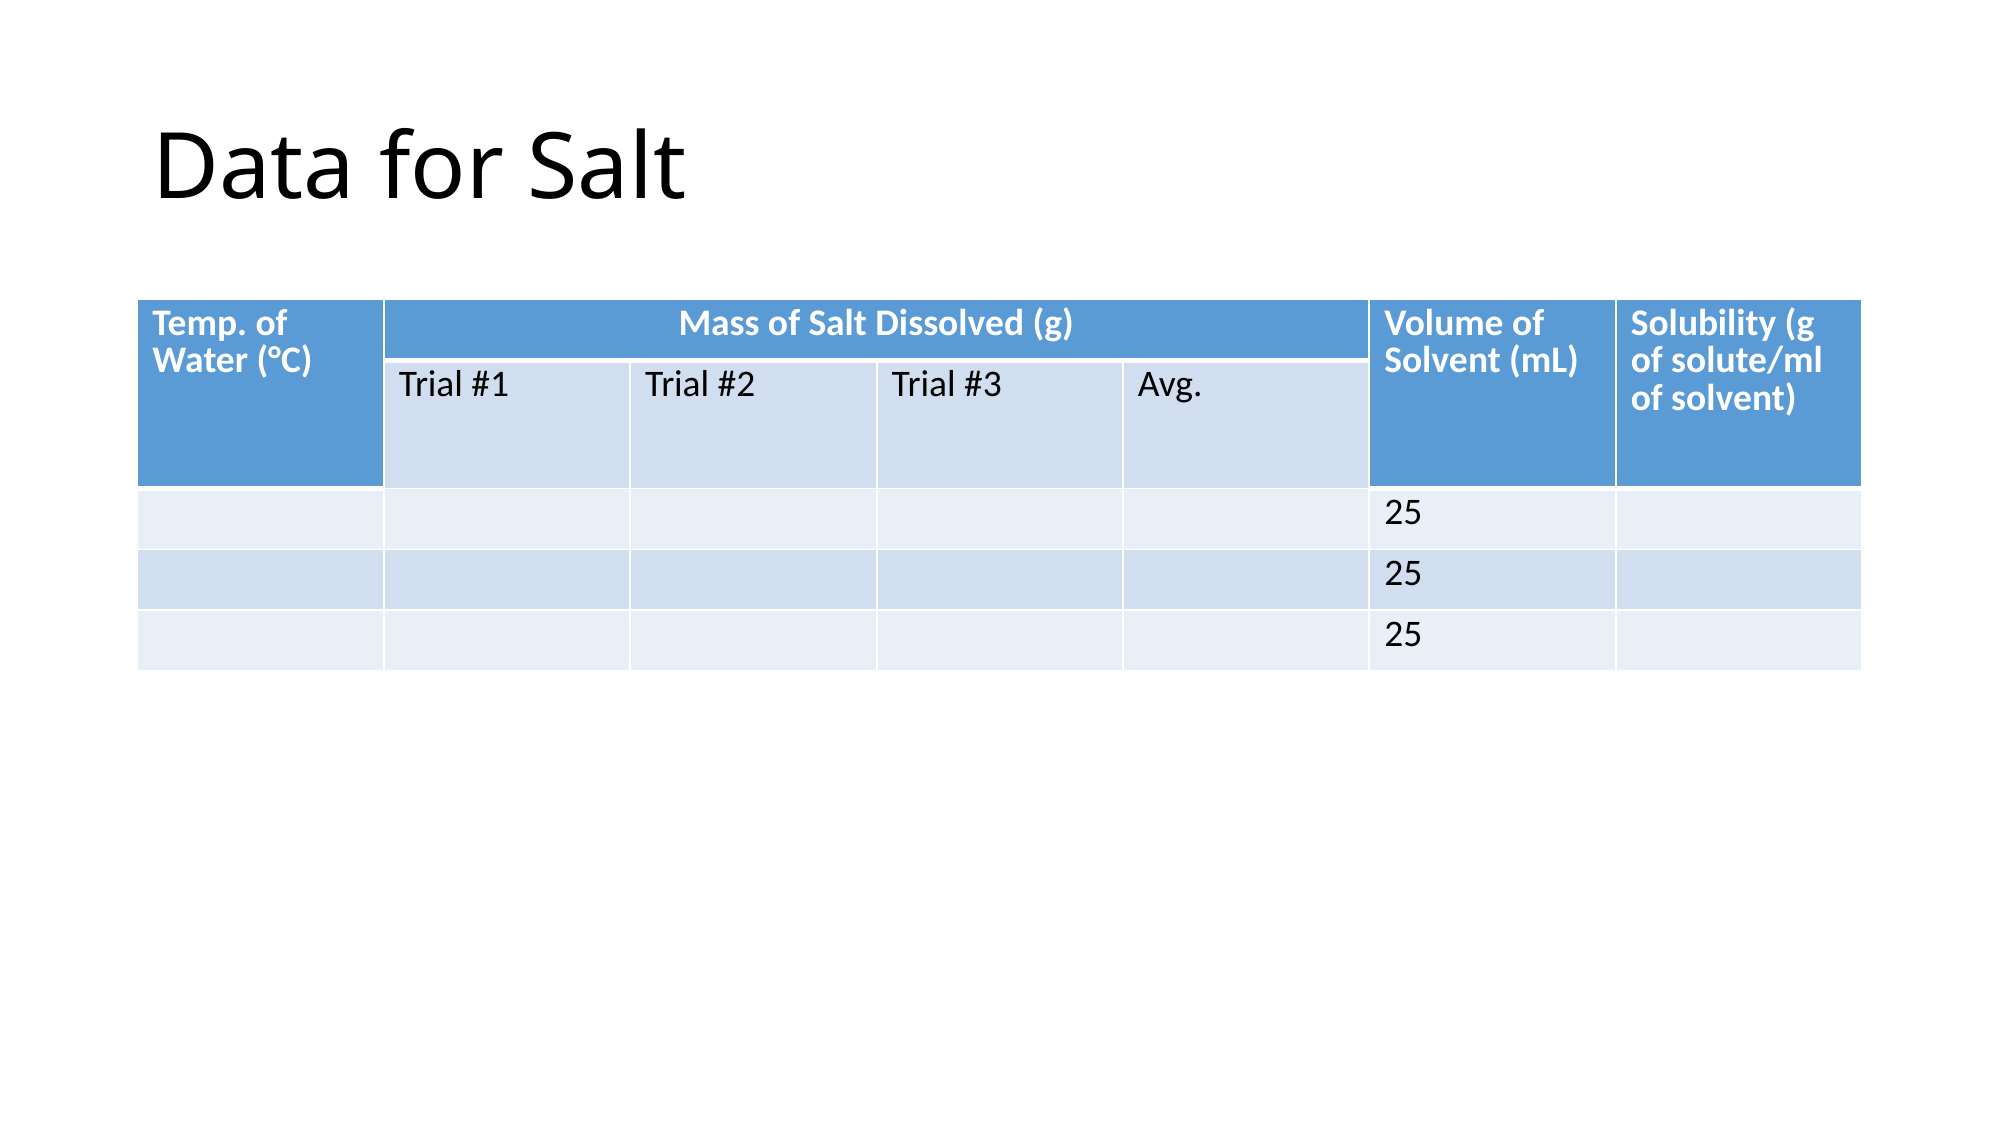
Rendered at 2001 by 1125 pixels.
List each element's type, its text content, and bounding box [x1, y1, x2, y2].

table_cell [1617, 491, 1861, 549]
title Data for Salt [137, 59, 1863, 278]
table_cell [878, 550, 1122, 609]
table_cell [1617, 550, 1861, 609]
table_cell [385, 550, 629, 609]
table_cell Trial #2 [631, 363, 876, 488]
table_cell Avg. [1124, 363, 1368, 488]
table_cell Trial #1 [385, 363, 629, 488]
table_cell [631, 489, 876, 549]
table_header Solubility (g of solute/ml of solvent) [1617, 300, 1861, 486]
table_header Mass of Salt Dissolved (g) [385, 300, 1368, 358]
table_cell [1124, 489, 1368, 549]
table_cell [138, 550, 383, 609]
table_cell [138, 611, 383, 670]
table_cell Trial #3 [878, 363, 1122, 488]
table_cell [878, 489, 1122, 549]
table_cell 25 [1370, 491, 1615, 549]
table_cell [1617, 611, 1861, 670]
table_cell [878, 611, 1122, 670]
table_header Temp. of Water (°C) [138, 300, 383, 486]
table_cell [1124, 611, 1368, 670]
table_cell [138, 491, 383, 549]
table_header Volume of Solvent (mL) [1370, 300, 1615, 486]
table_cell [385, 611, 629, 670]
table_cell 25 [1370, 550, 1615, 609]
table_cell [631, 611, 876, 670]
table_cell 25 [1370, 611, 1615, 670]
table_cell [631, 550, 876, 609]
table_cell [1124, 550, 1368, 609]
table_cell [385, 489, 629, 549]
